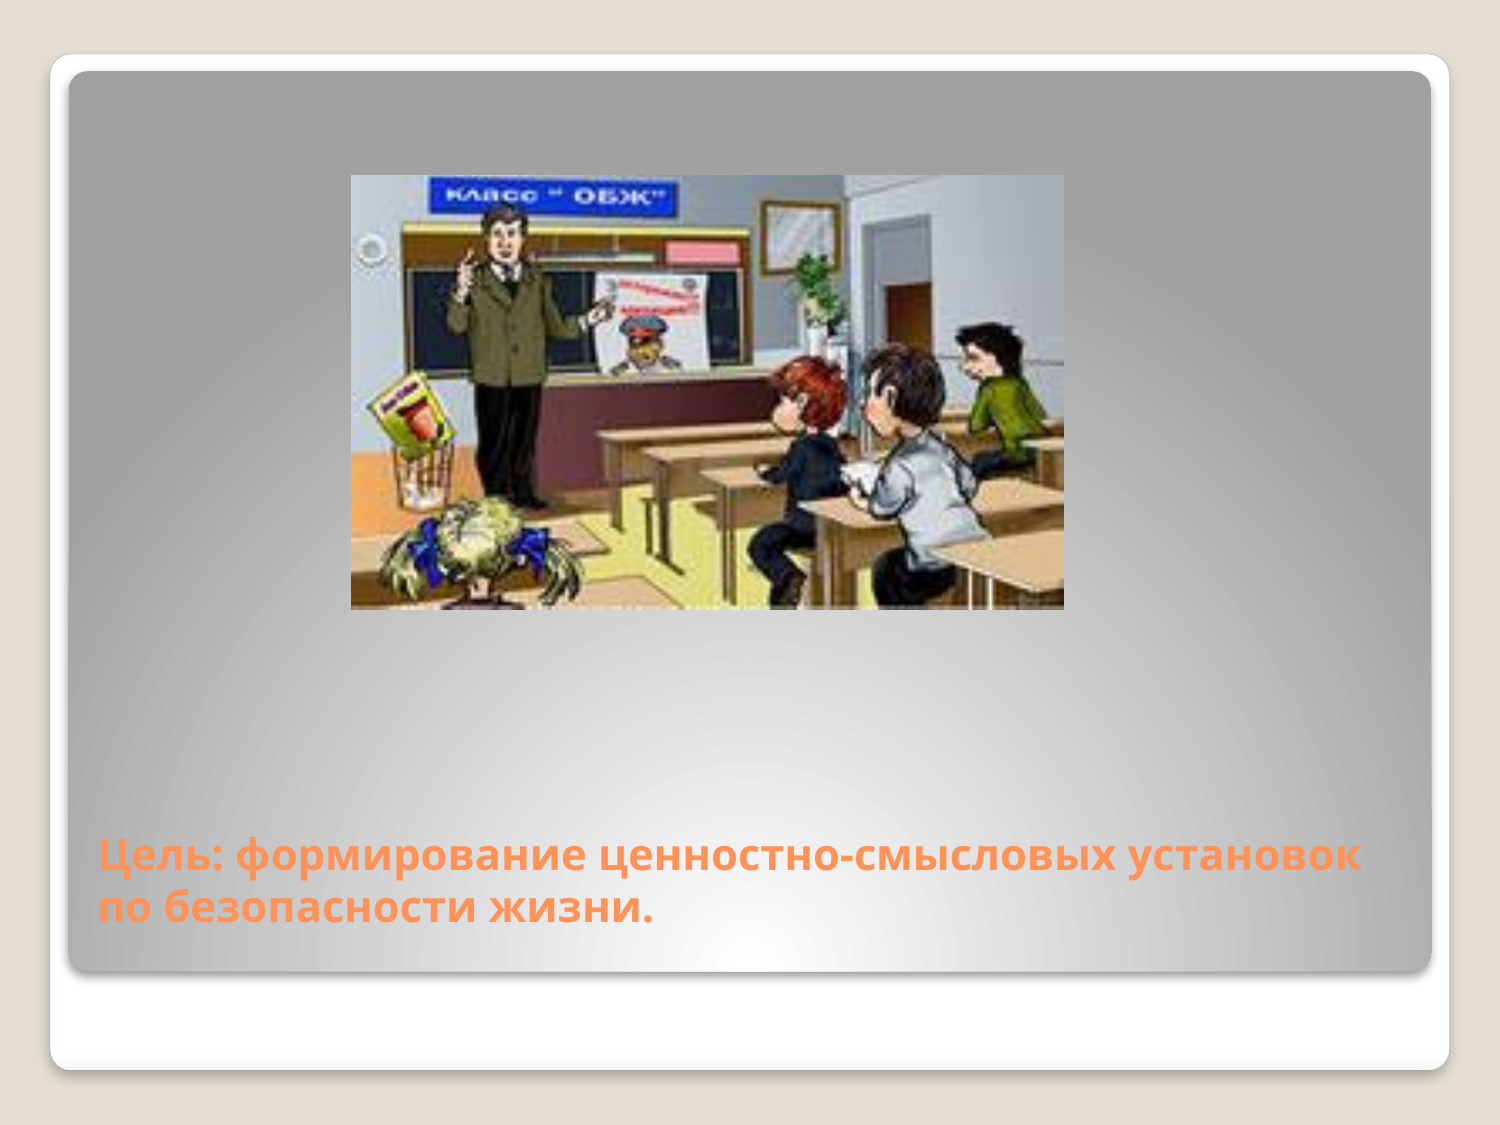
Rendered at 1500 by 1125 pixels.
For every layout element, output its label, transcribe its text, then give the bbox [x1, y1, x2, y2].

title Цель: формирование ценностно-смысловых установок по безопасности жизни. [82, 817, 1425, 991]
picture [351, 175, 1064, 610]
